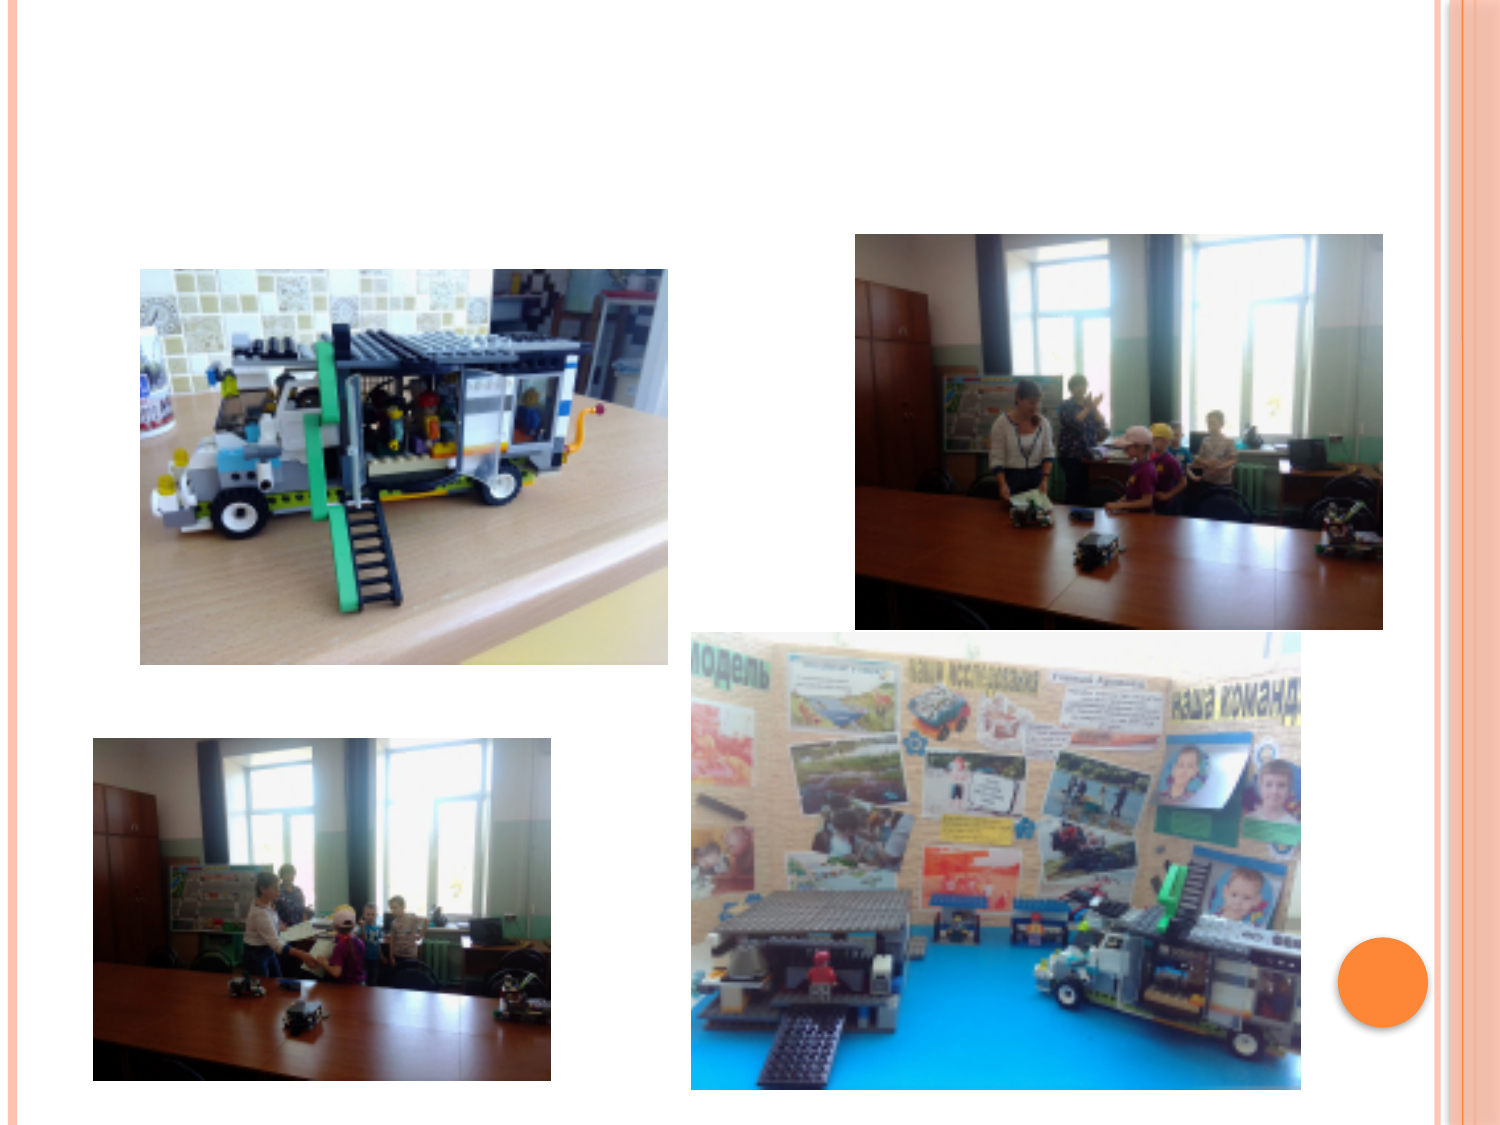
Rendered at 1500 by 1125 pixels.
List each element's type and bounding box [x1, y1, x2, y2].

picture [690, 632, 1302, 1091]
picture [93, 737, 552, 1082]
picture [140, 268, 669, 666]
picture [854, 233, 1384, 631]
